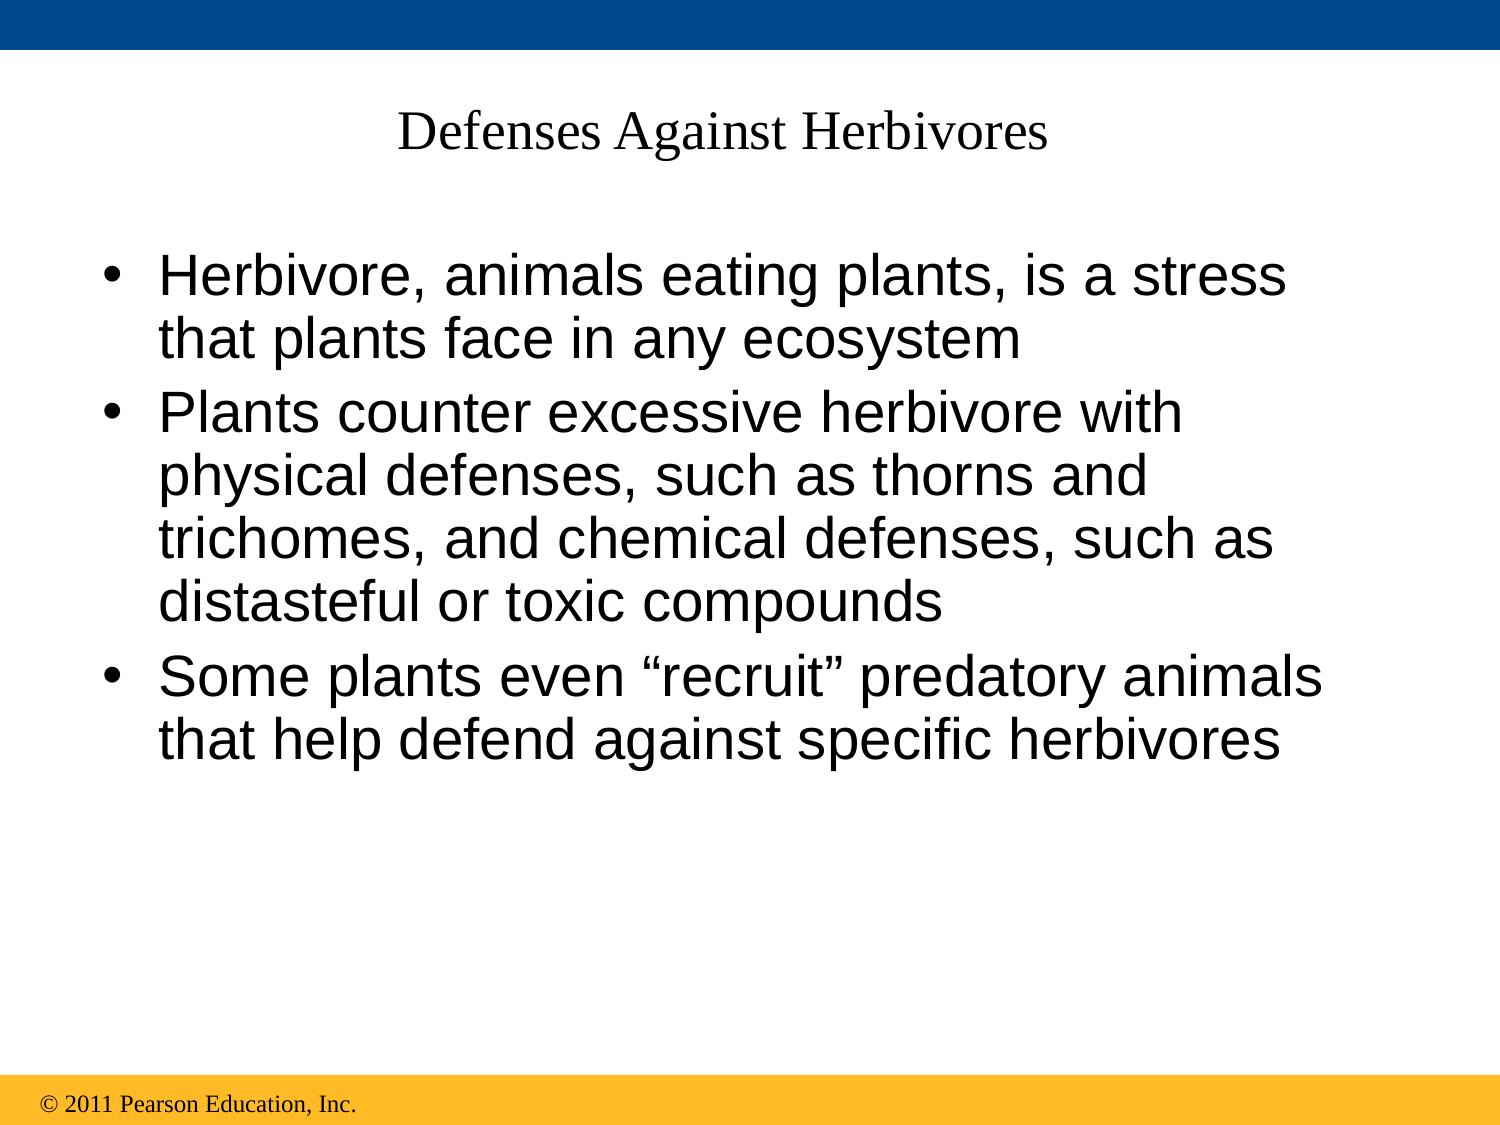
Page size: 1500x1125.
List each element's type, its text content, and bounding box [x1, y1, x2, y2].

list Herbivore, animals eating plants, is a stress that plants face in any ecosystem Plants counter excessive herbivore with physical defenses, such as thorns and trichomes, and chemical defenses, such as distasteful or toxic compounds Some plants even “recruit” predatory animals that help defend against specific herbivores [87, 237, 1413, 813]
text_box [0, 0, 1500, 50]
title Defenses Against Herbivores [24, 86, 1425, 169]
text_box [0, 1074, 1500, 1125]
